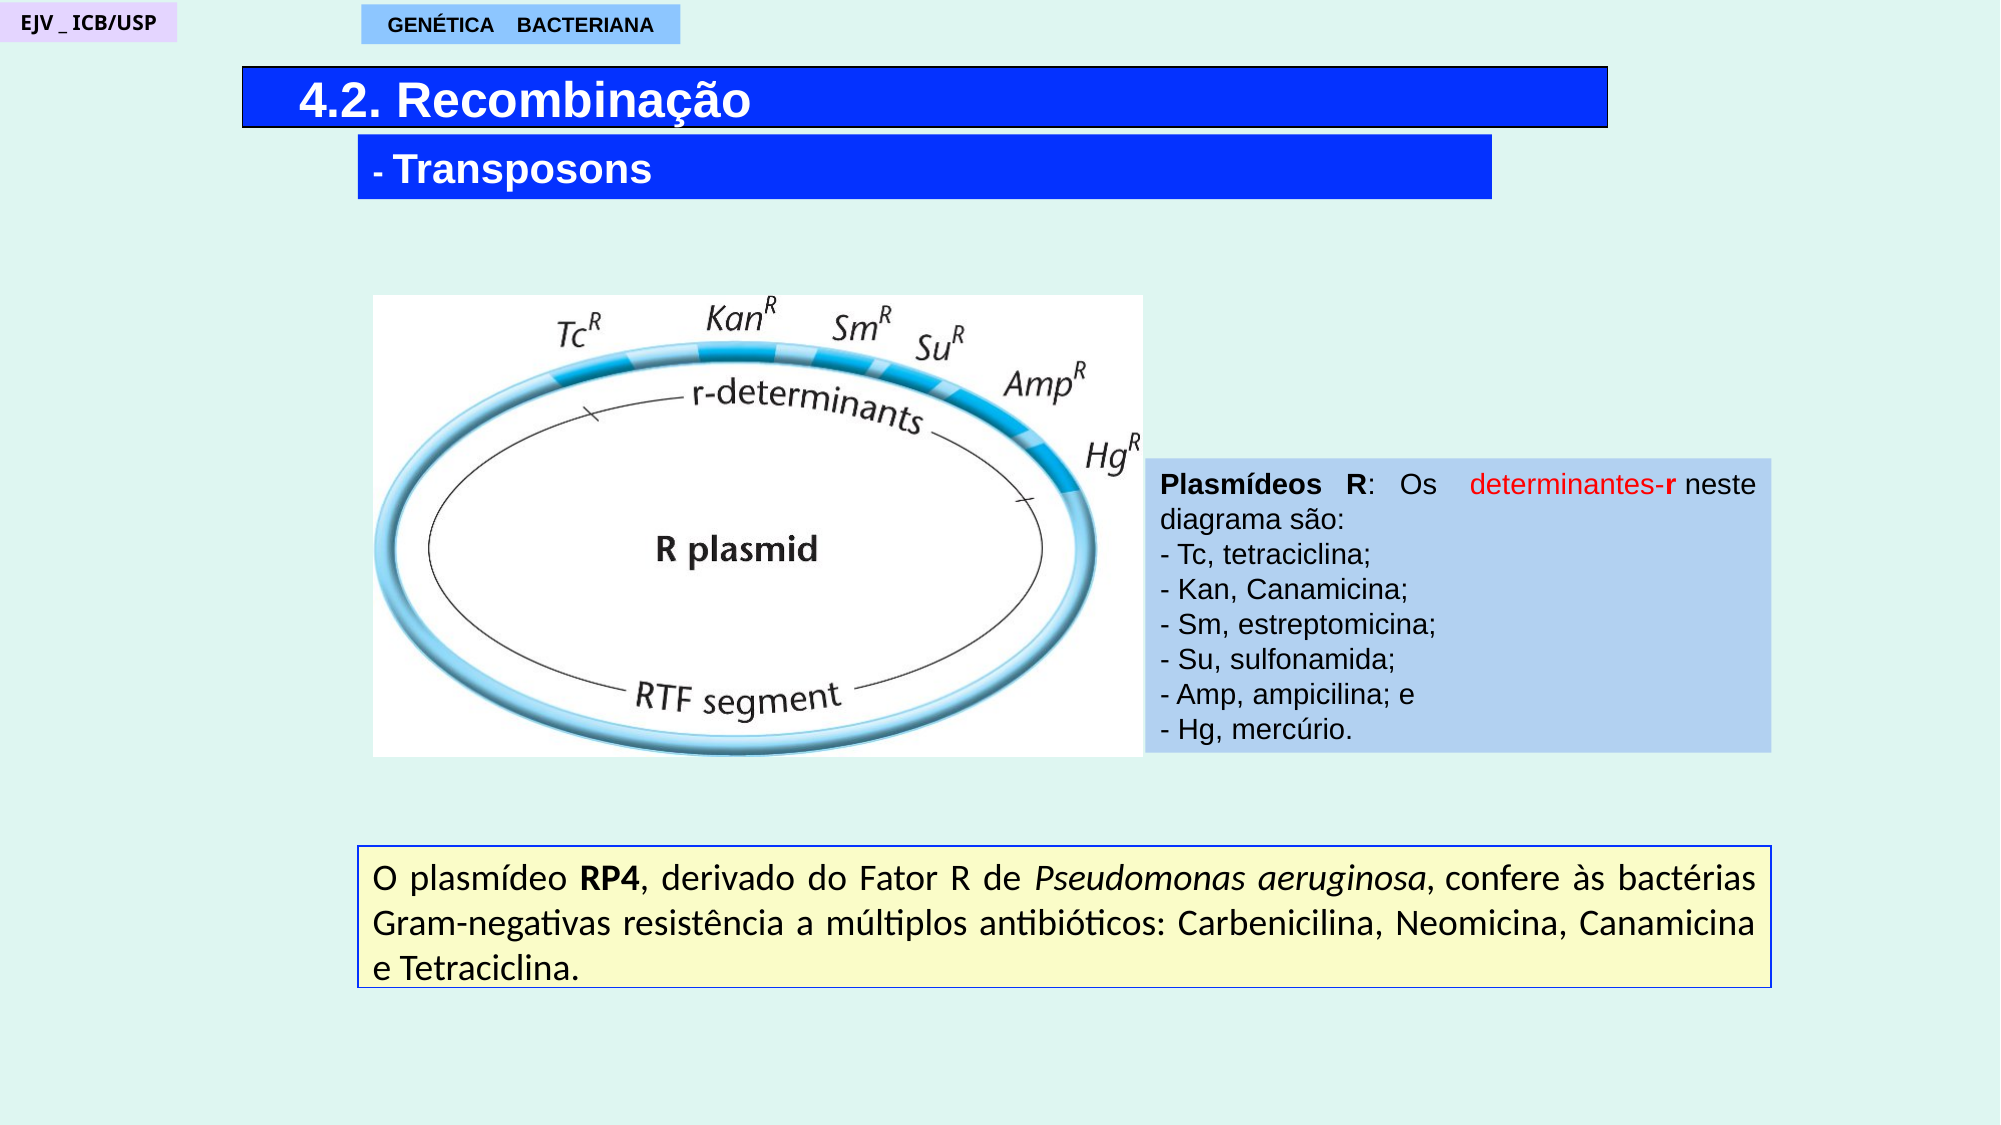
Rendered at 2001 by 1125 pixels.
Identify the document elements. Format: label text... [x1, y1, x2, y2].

text_box O plasmídeo RP4, derivado do Fator R de Pseudomonas aeruginosa, confere às bactérias Gram-negativas resistência a múltiplos antibióticos: Carbenicilina, Neomicina, Canamicina e Tetraciclina. [357, 845, 1772, 988]
text_box - Transposons [357, 134, 1492, 200]
picture [373, 295, 1144, 757]
text_box 4.2. Recombinação [242, 66, 1608, 128]
text_box GENÉTICA BACTERIANA [361, 4, 681, 45]
text_box EJV _ ICB/USP [0, 2, 178, 43]
text_box Plasmídeos R: Os determinantes-r neste diagrama são: - Tc, tetraciclina; - Kan, Canamicina; - Sm, estreptomicina; - Su, sulfonamida; - Amp, ampicilina; e - Hg, mercúrio. [1149, 458, 1772, 753]
